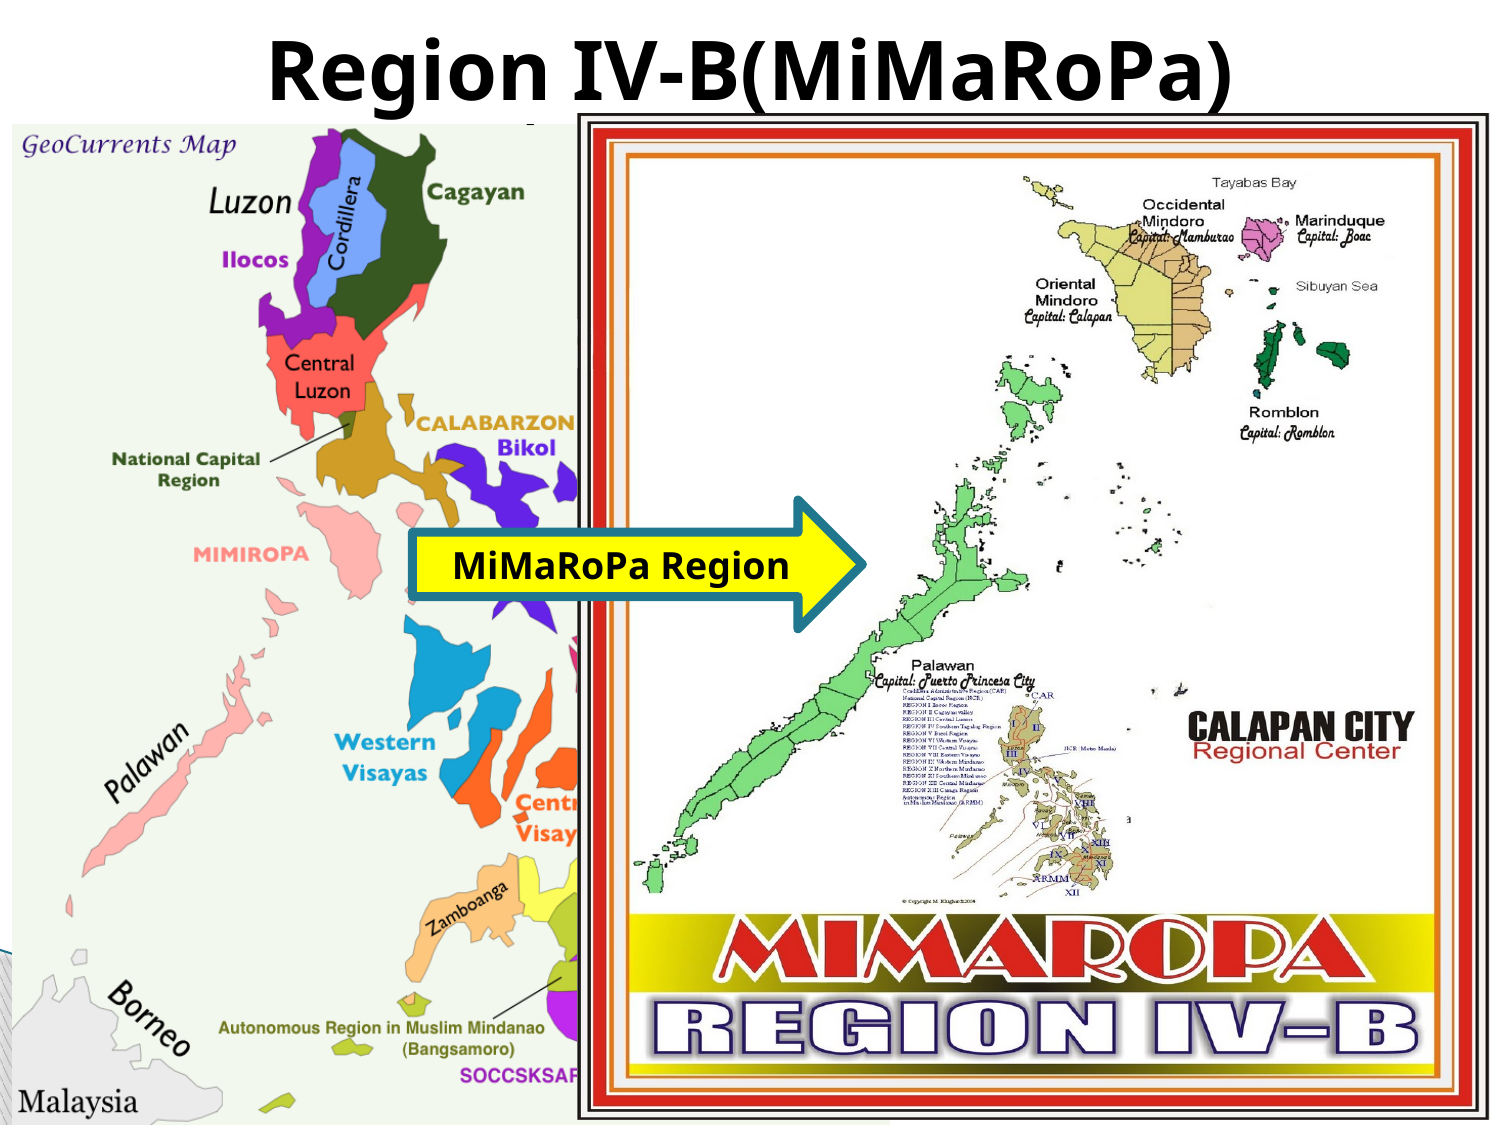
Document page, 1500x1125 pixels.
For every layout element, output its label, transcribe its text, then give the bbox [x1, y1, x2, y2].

picture [577, 112, 1491, 1120]
title Region IV-B(MiMaRoPa) [75, 10, 1425, 124]
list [12, 124, 572, 1125]
